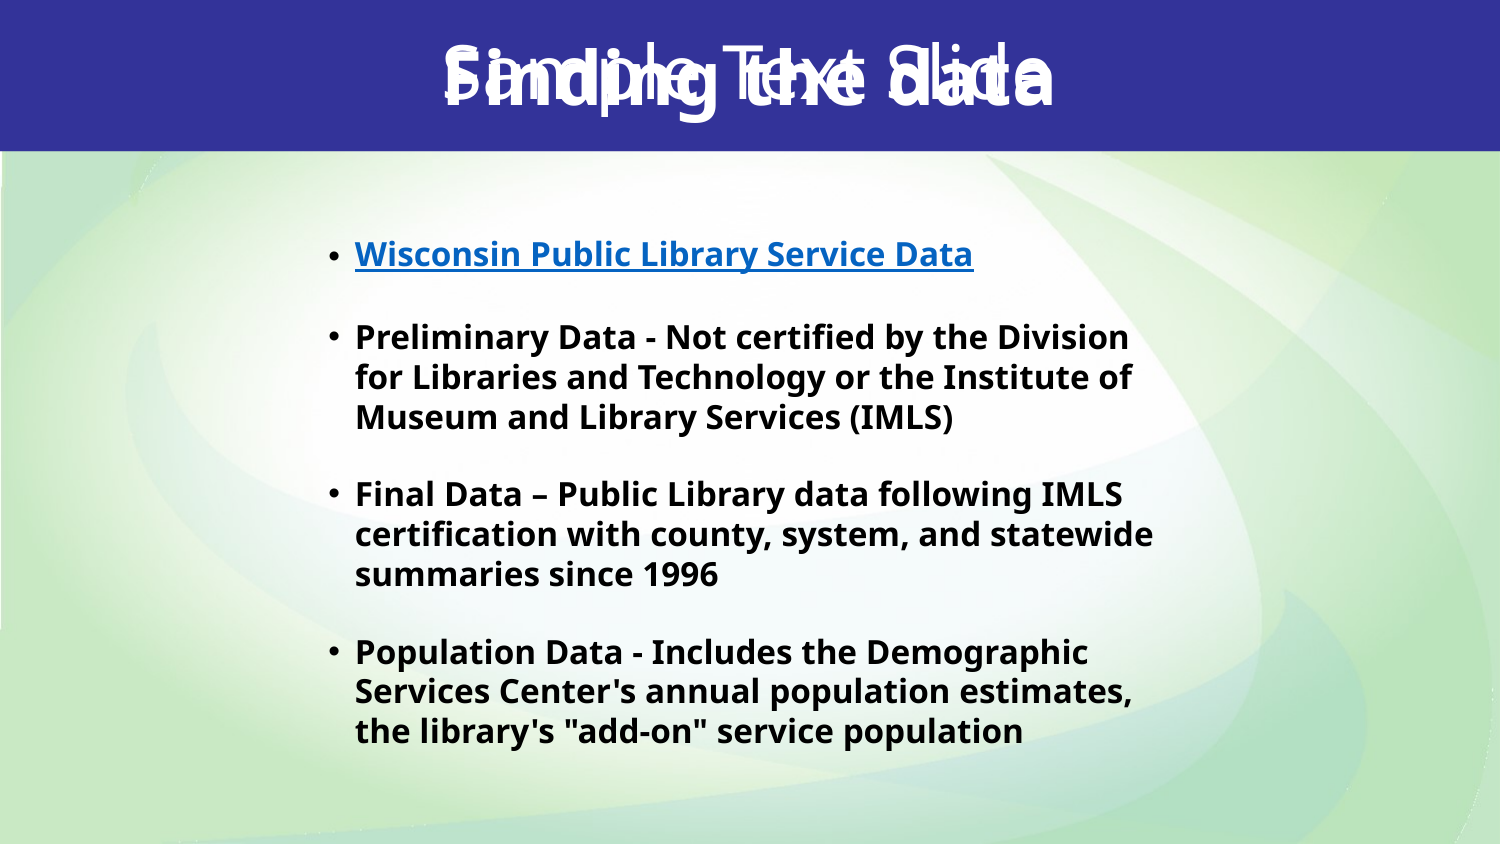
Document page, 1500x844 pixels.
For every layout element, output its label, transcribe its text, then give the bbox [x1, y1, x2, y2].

picture [0, 152, 1500, 844]
list Wisconsin Public Library Service Data Preliminary Data - Not certified by the Division for Libraries and Technology or the Institute of Museum and Library Services (IMLS) Final Data – Public Library data following IMLS certification with county, system, and statewide summaries since 1996 Population Data - Includes the Demographic Services Center's annual population estimates, the library's "add-on" service population [313, 226, 1175, 759]
list Finding the data [0, 0, 1500, 152]
